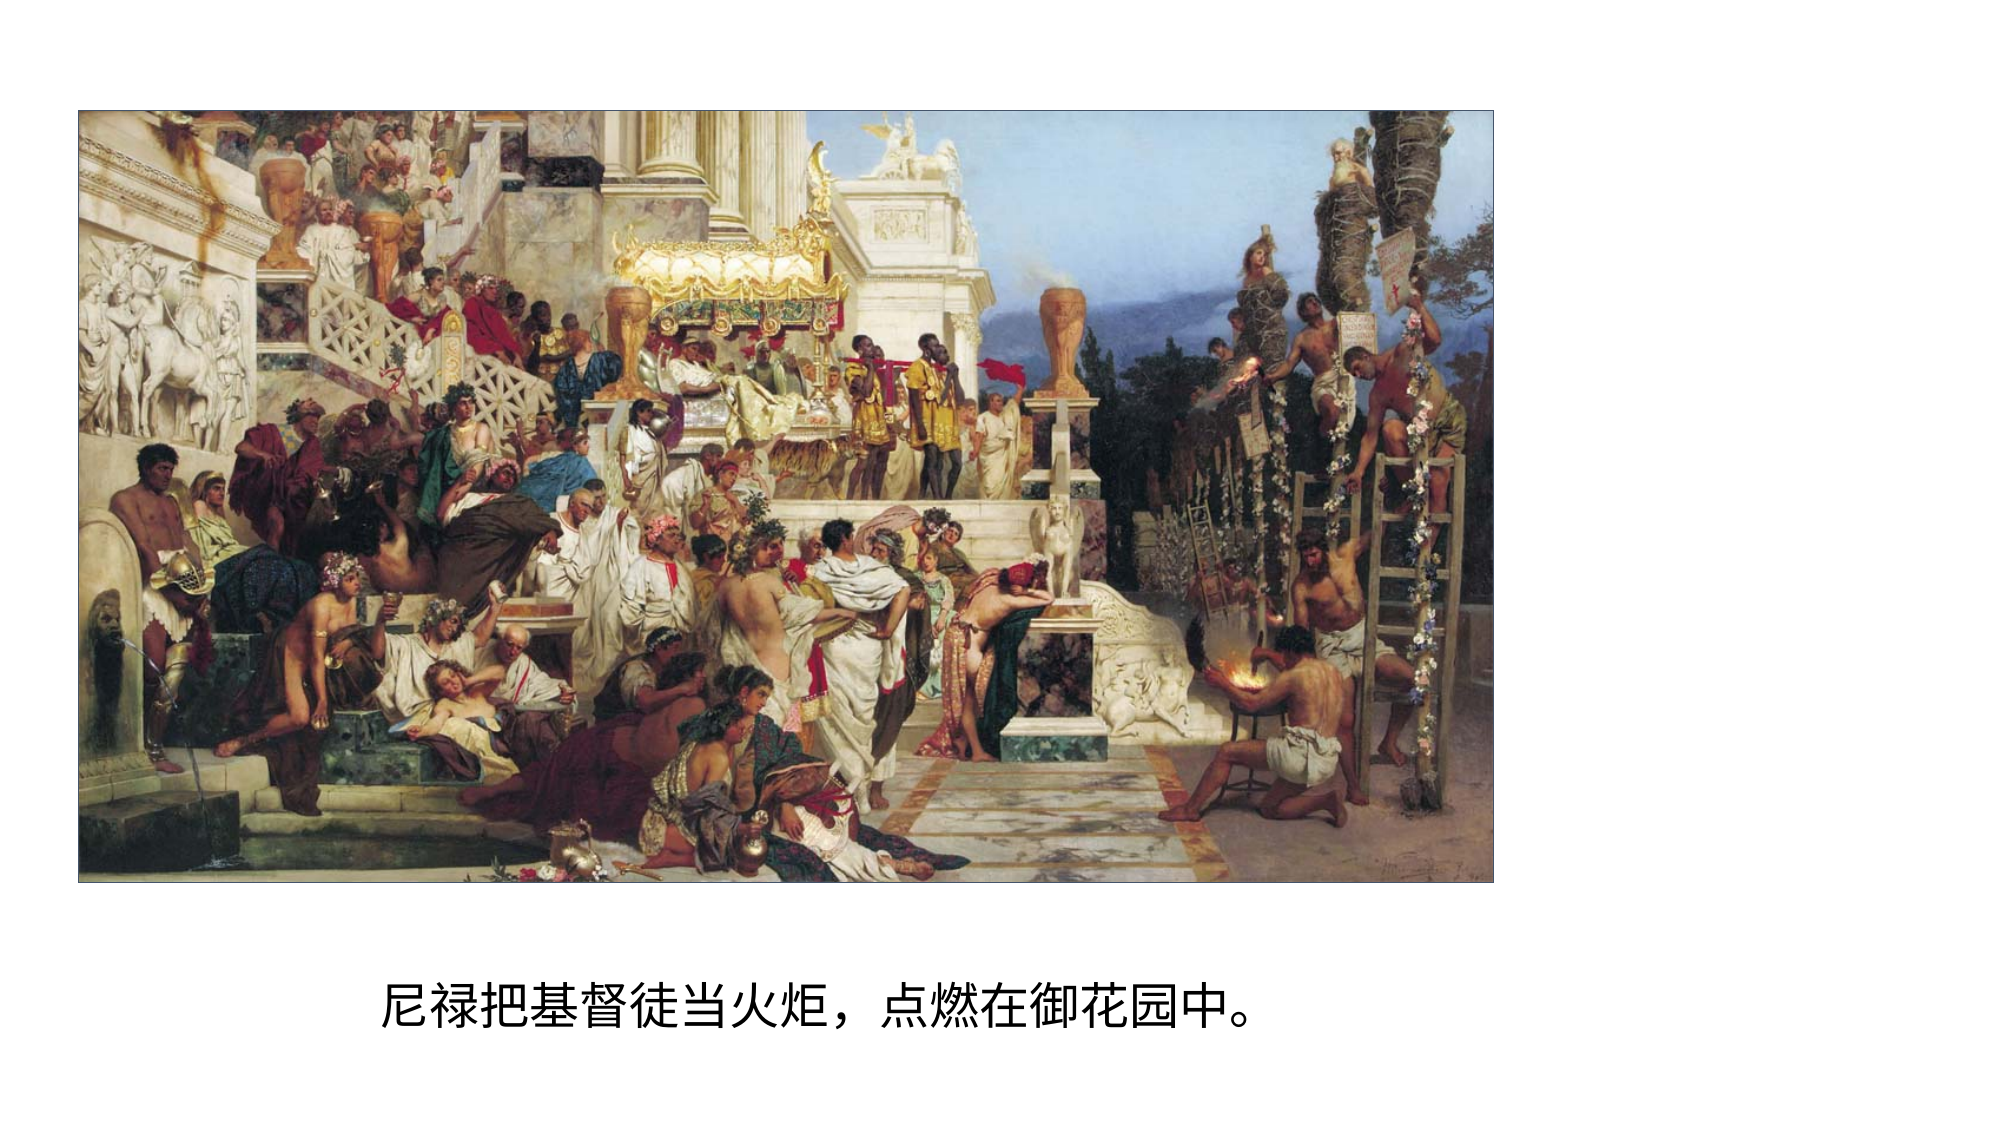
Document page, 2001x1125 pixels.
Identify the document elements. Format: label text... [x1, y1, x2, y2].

picture [79, 111, 1493, 882]
text_box 尼禄把基督徒当火炬，点燃在御花园中。 [315, 955, 1344, 1042]
